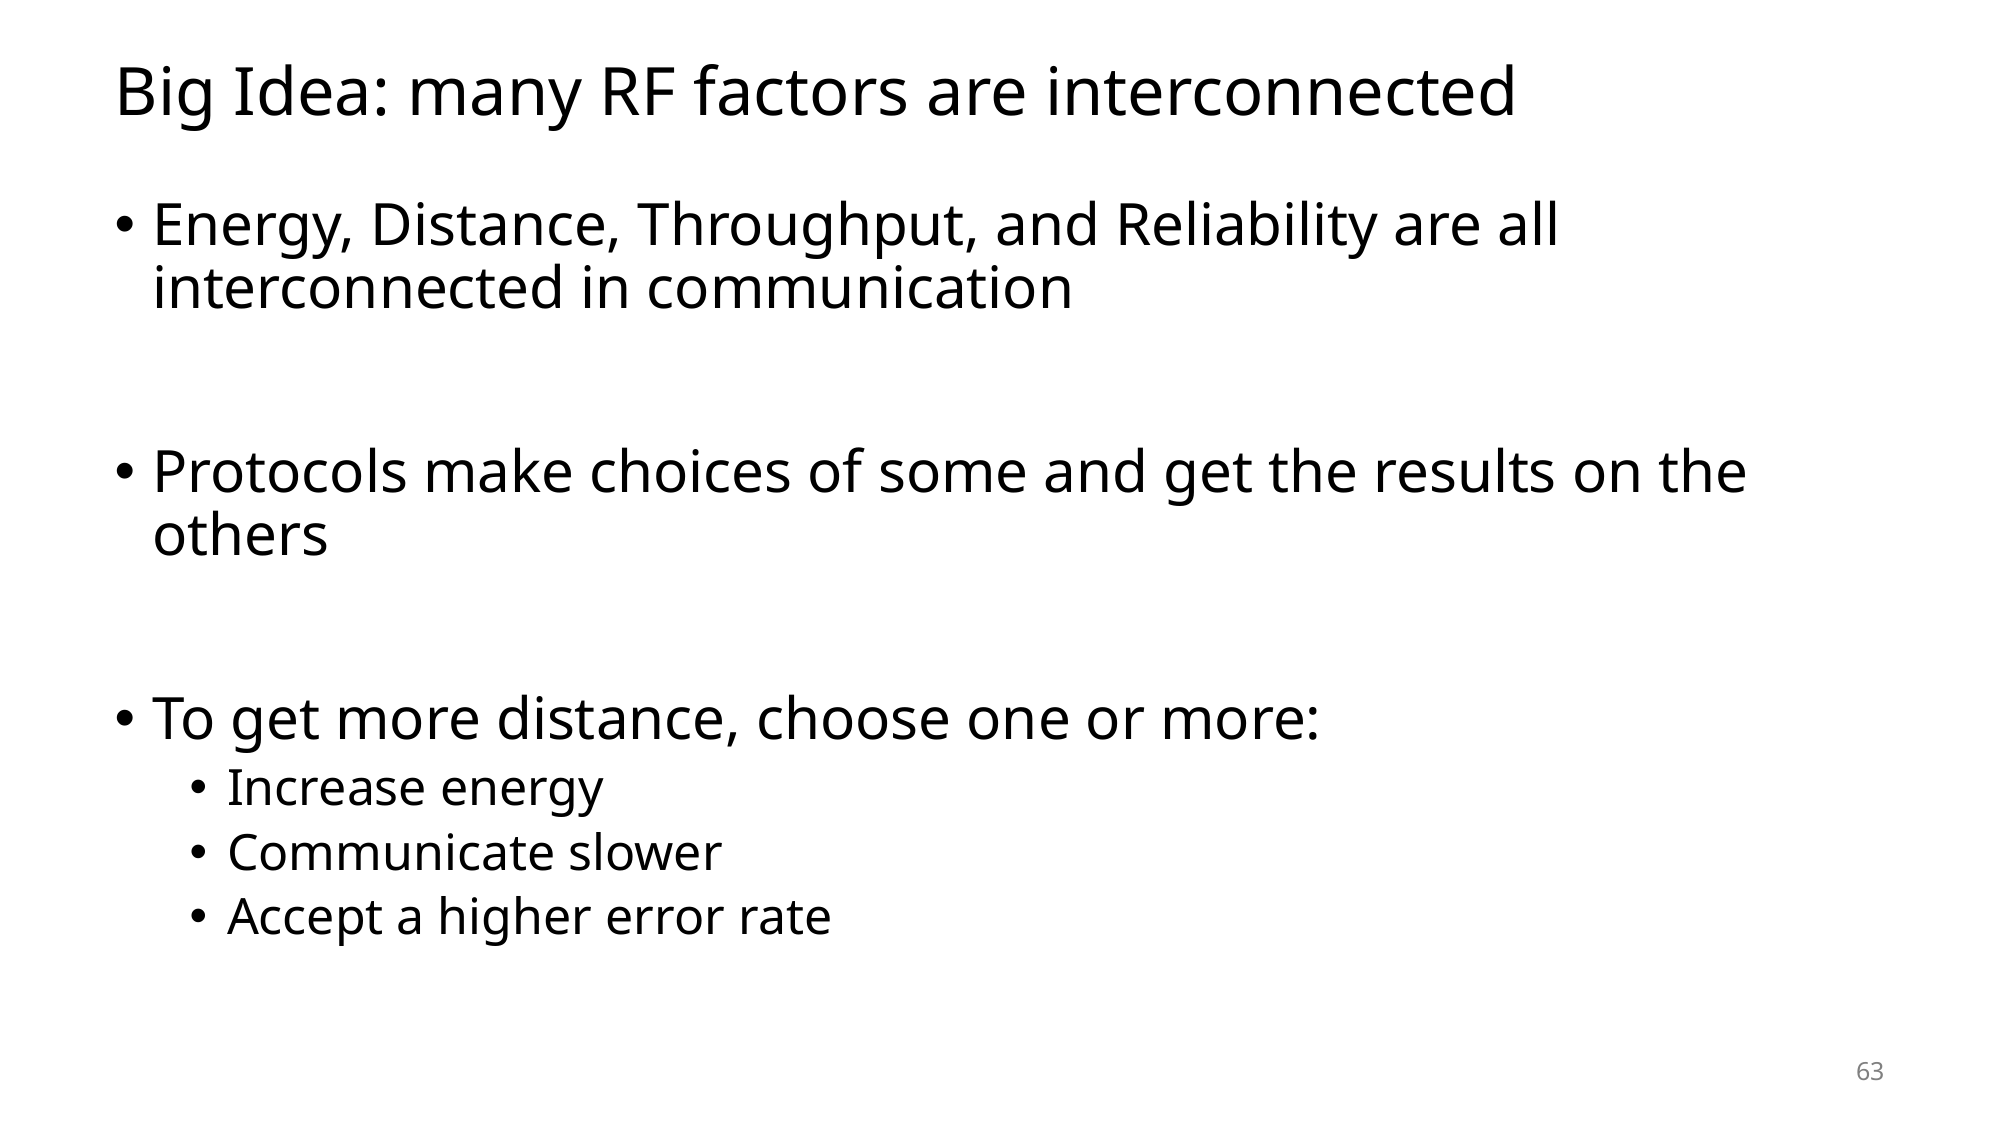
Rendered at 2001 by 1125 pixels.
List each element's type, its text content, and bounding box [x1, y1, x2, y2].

list Energy, Distance, Throughput, and Reliability are all interconnected in communication Protocols make choices of some and get the results on the others To get more distance, choose one or more: Increase energy Communicate slower Accept a higher error rate [99, 187, 1900, 1013]
title Big Idea: many RF factors are interconnected [99, 37, 1900, 150]
slide_number 63 [1749, 1042, 1900, 1103]
